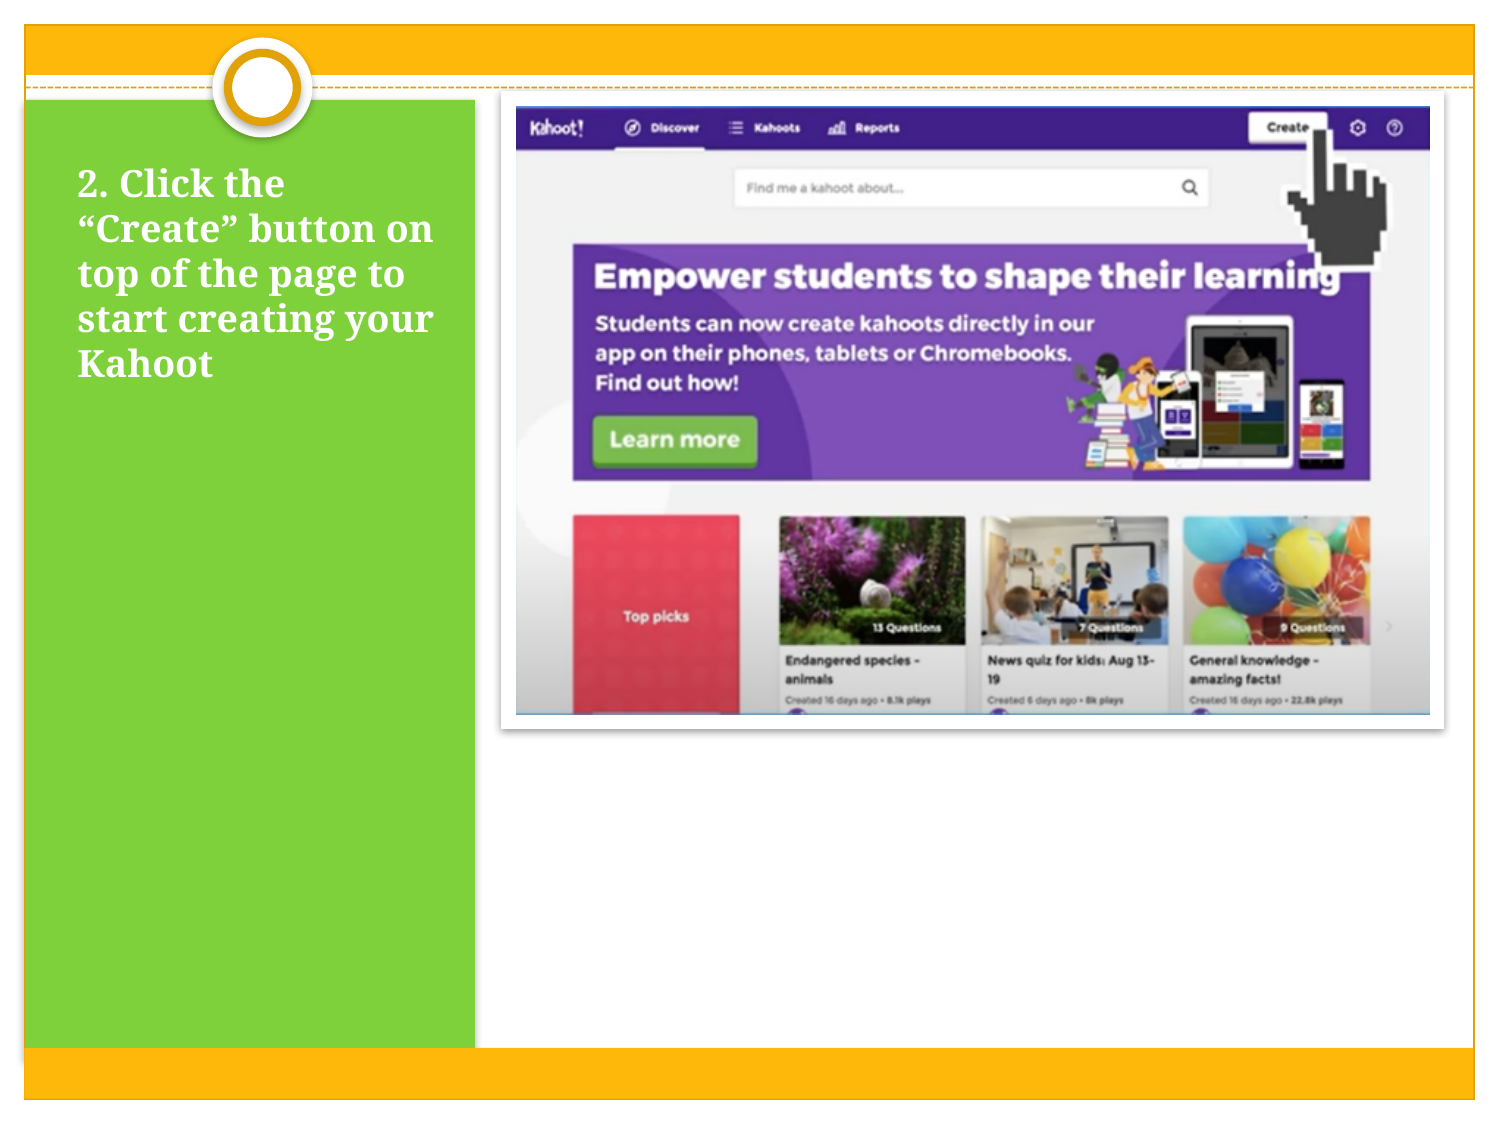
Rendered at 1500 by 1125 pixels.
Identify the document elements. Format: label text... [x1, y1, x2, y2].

picture [515, 105, 1430, 716]
list 2. Click the “Create” button on top of the page to start creating your Kahoot [62, 152, 450, 712]
